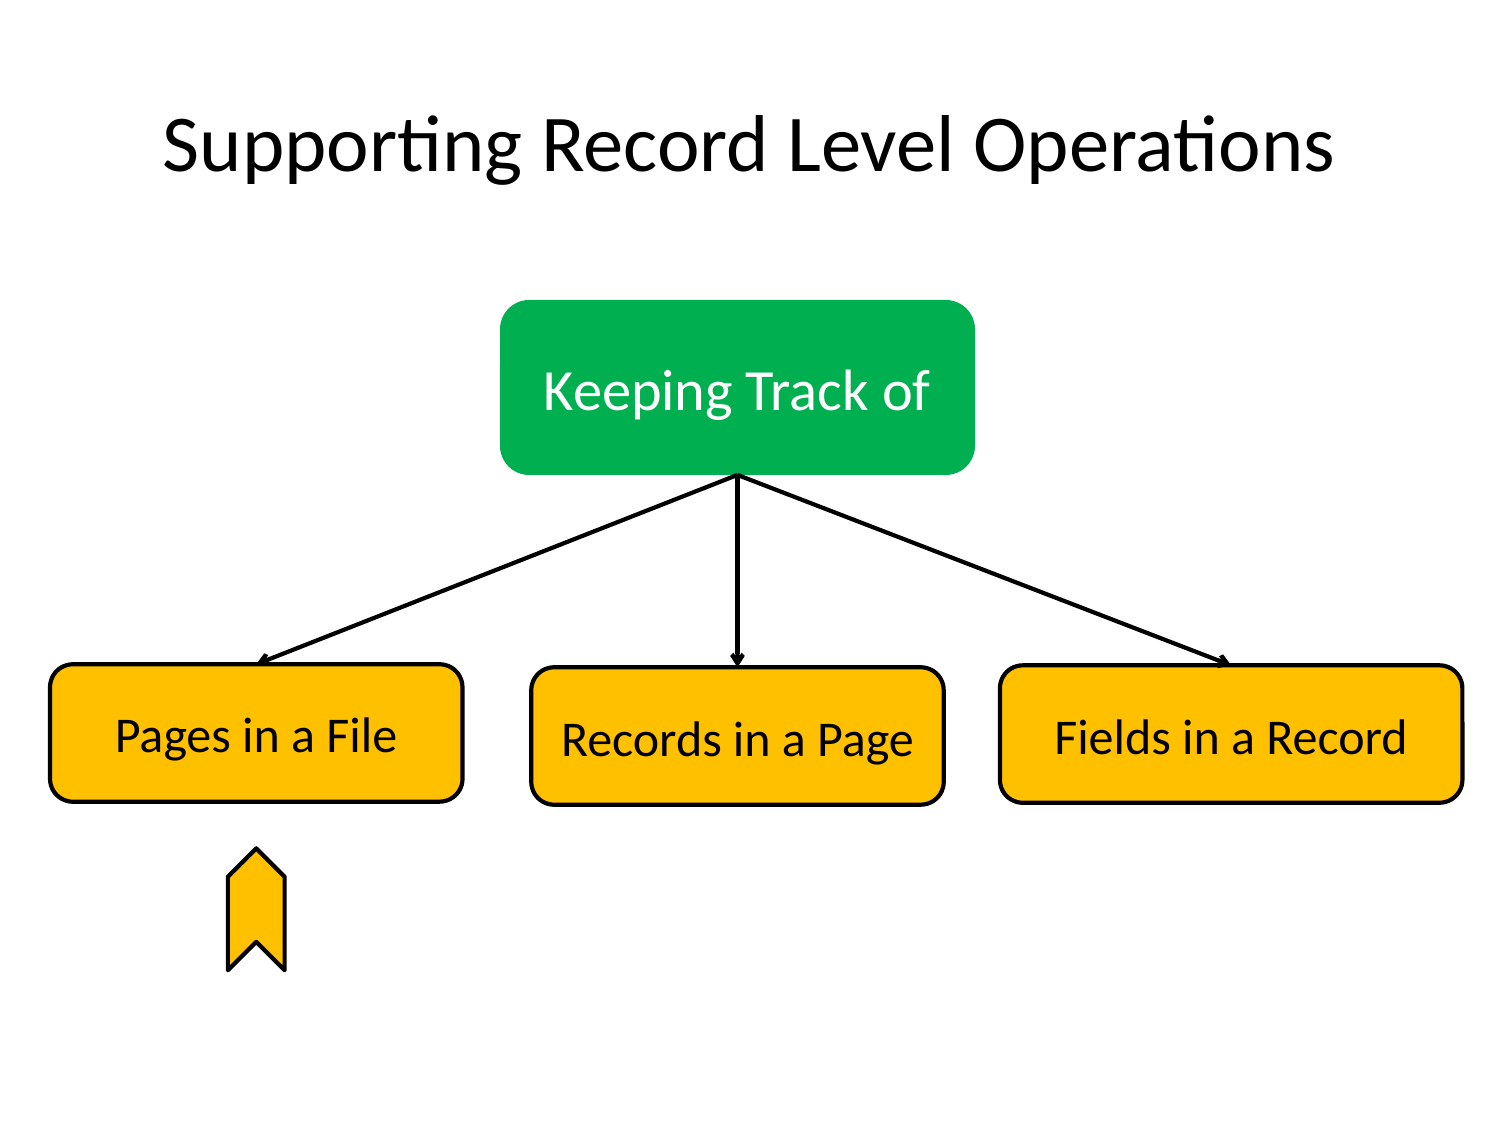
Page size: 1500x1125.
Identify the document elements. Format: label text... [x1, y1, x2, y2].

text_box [737, 474, 1232, 666]
text_box Pages in a File [47, 662, 465, 804]
text_box Fields in a Record [997, 663, 1465, 805]
list [87, 262, 1475, 1102]
text_box [225, 846, 287, 973]
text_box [255, 474, 735, 665]
text_box Records in a Page [529, 674, 946, 807]
title Supporting Record Level Operations [75, 45, 1425, 233]
text_box Keeping Track of [497, 297, 978, 473]
